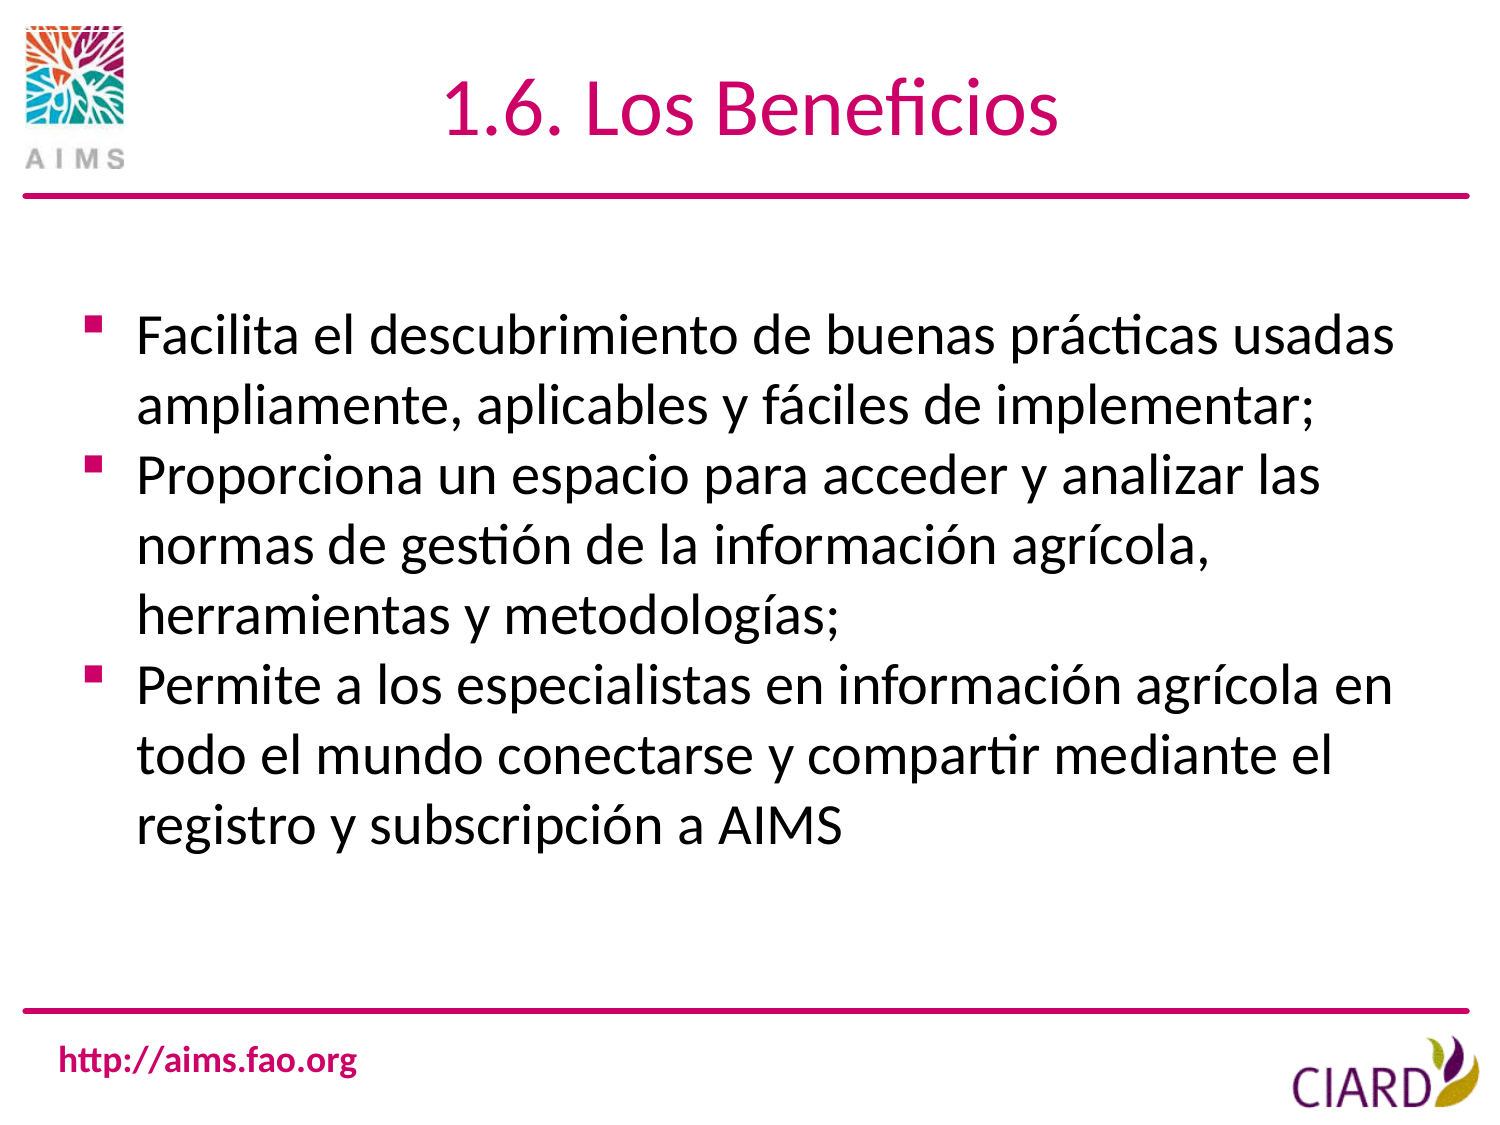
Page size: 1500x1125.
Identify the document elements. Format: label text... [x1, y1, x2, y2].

title 1.6. Los Beneficios [0, 30, 1500, 173]
picture [1285, 1034, 1483, 1112]
text_box Facilita el descubrimiento de buenas prácticas usadas ampliamente, aplicables y fáciles de implementar; Proporciona un espacio para acceder y analizar las normas de gestión de la información agrícola, herramientas y metodologías; Permite a los especialistas en información agrícola en todo el mundo conectarse y compartir mediante el registro y subscripción a AIMS [65, 288, 1436, 864]
picture [25, 26, 124, 30]
slide_number 9 [1116, 1065, 1467, 1125]
